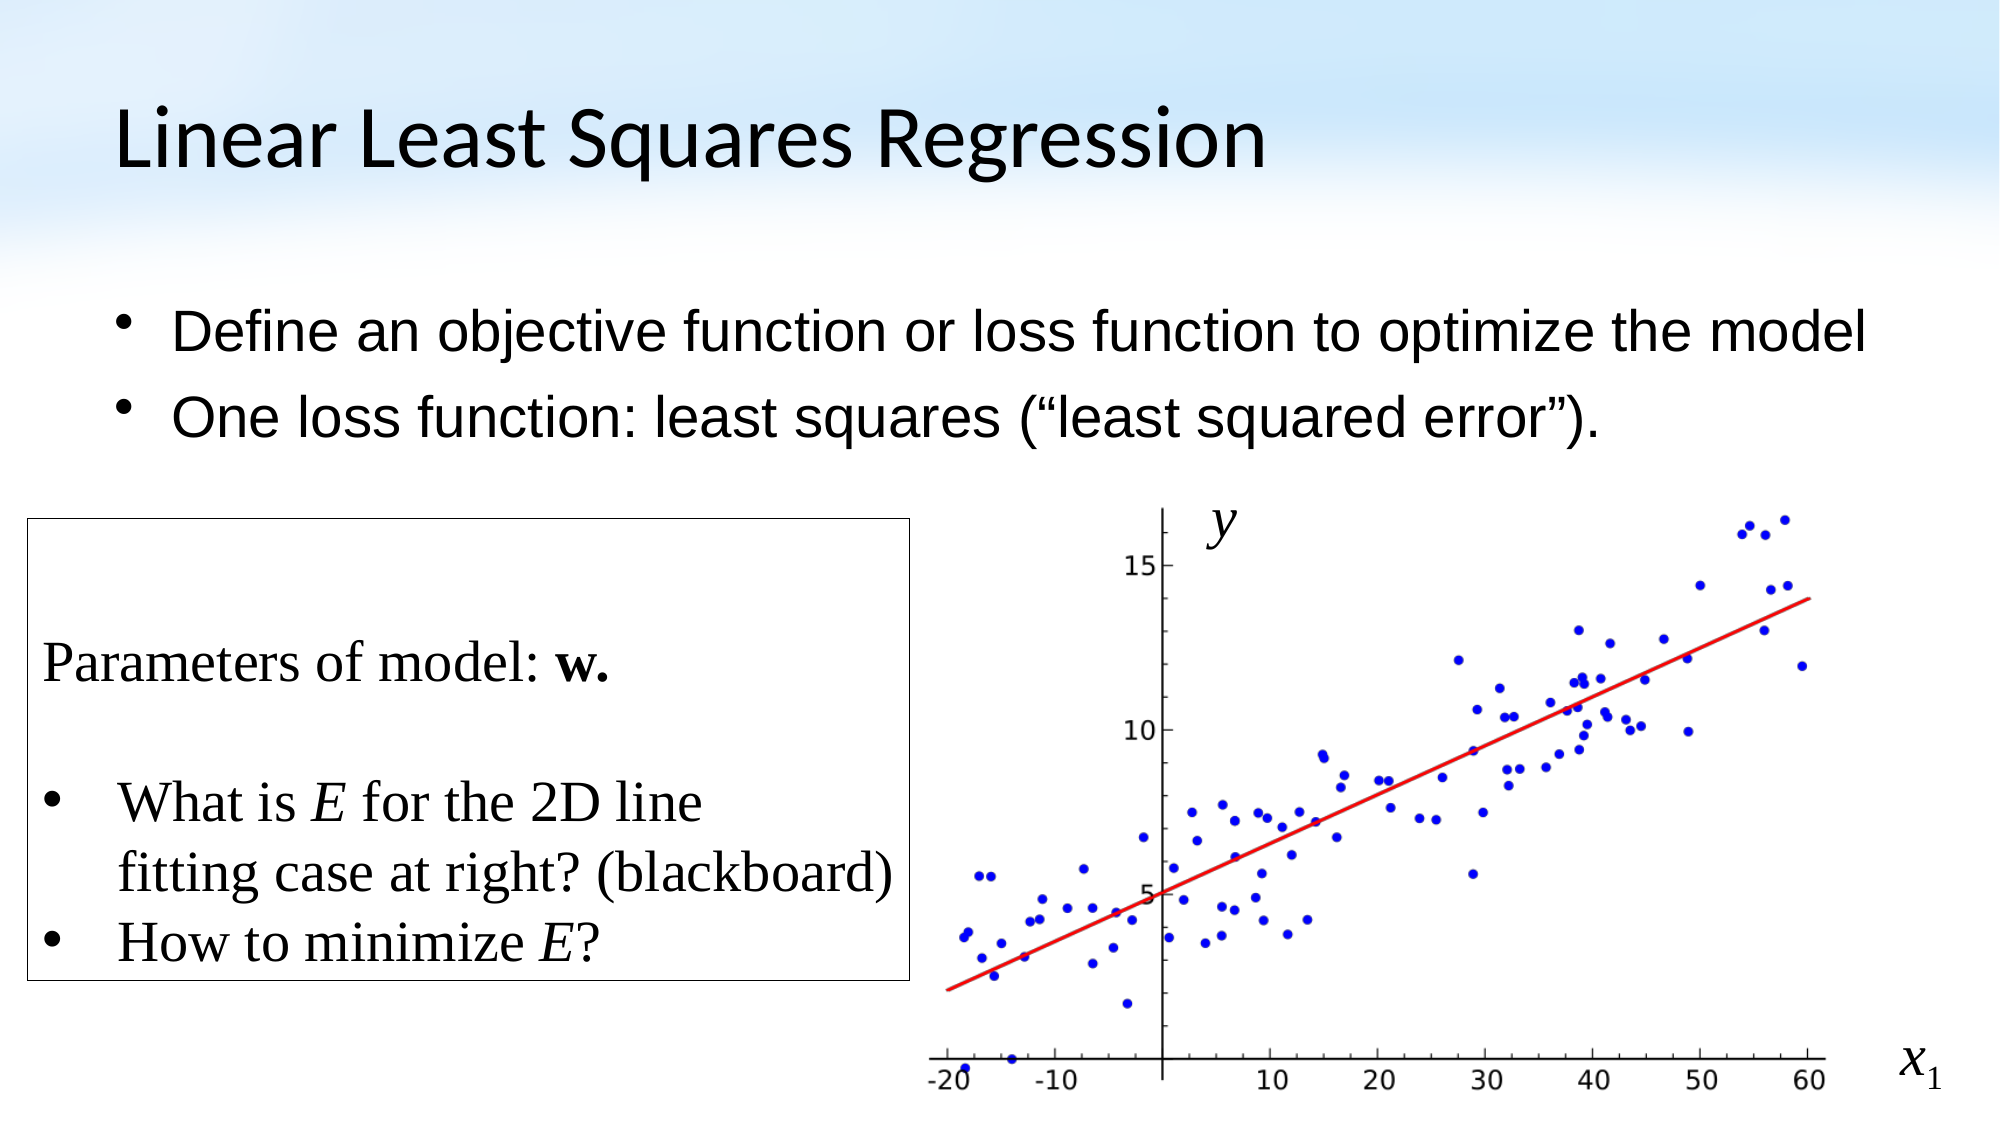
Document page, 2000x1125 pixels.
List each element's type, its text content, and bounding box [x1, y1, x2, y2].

title Linear Least Squares Regression [99, 37, 1963, 226]
list Define an objective function or loss function to optimize the model One loss function: least squares (“least squared error”). [99, 282, 1981, 1026]
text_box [908, 471, 1960, 1107]
picture [0, 0, 2000, 1125]
